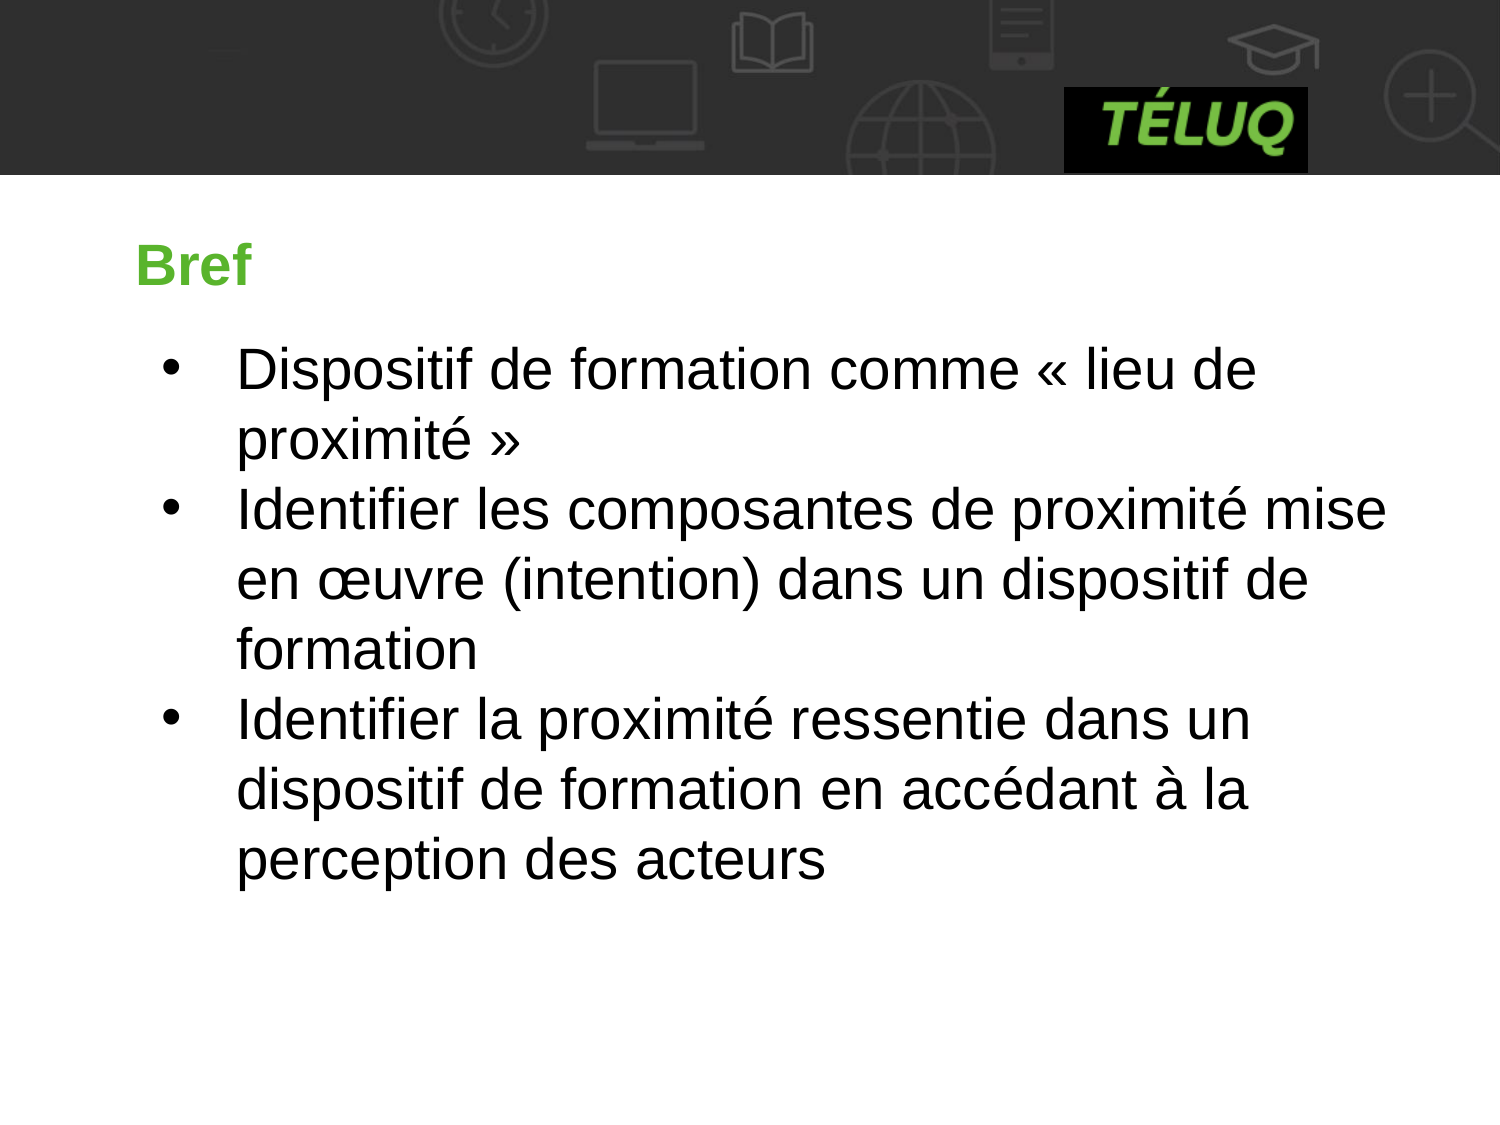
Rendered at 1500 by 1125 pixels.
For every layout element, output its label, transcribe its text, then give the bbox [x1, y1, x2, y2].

picture [0, 0, 1500, 175]
text_box Bref [120, 220, 1500, 305]
text_box Dispositif de formation comme « lieu de proximité » Identifier les composantes de proximité mise en œuvre (intention) dans un dispositif de formation Identifier la proximité ressentie dans un dispositif de formation en accédant à la perception des acteurs [146, 324, 1444, 899]
